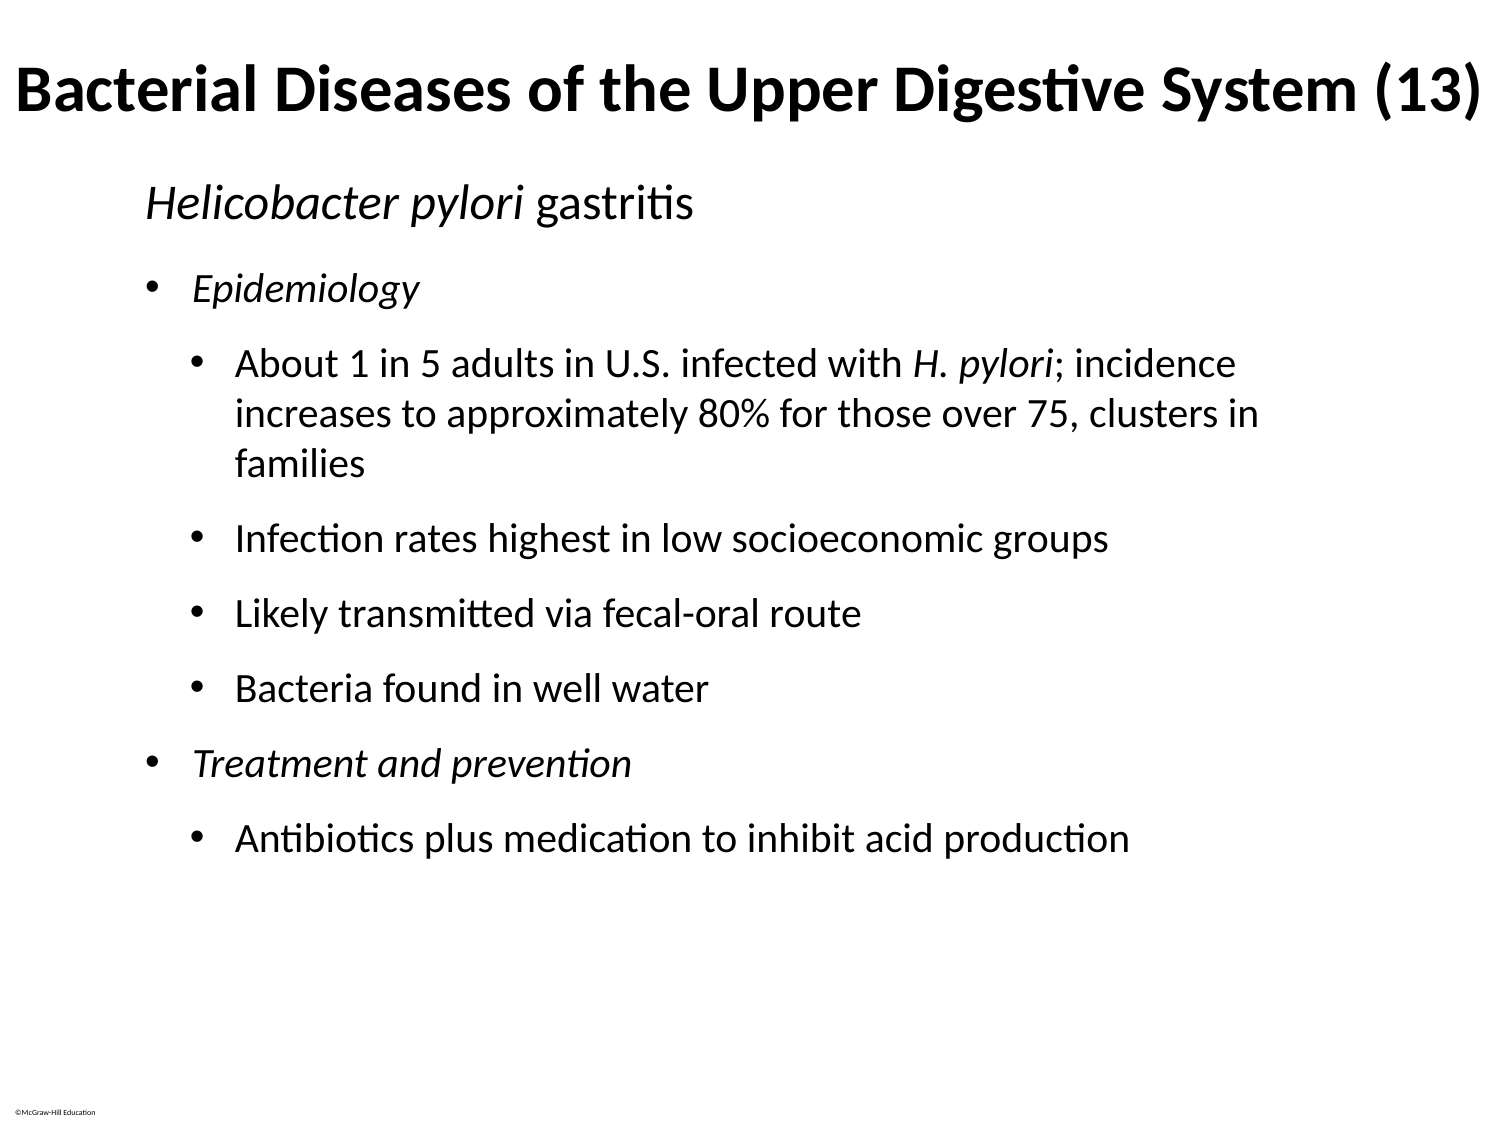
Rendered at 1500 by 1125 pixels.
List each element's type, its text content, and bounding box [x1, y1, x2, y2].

list Helicobacter pylori gastritis Epidemiology About 1 in 5 adults in U.S. infected with H. pylori; incidence increases to approximately 80% for those over 75, clusters in families Infection rates highest in low socioeconomic groups Likely transmitted via fecal-oral route Bacteria found in well water Treatment and prevention Antibiotics plus medication to inhibit acid production [130, 162, 1325, 888]
title Bacterial Diseases of the Upper Digestive System (13) [0, 37, 1500, 138]
